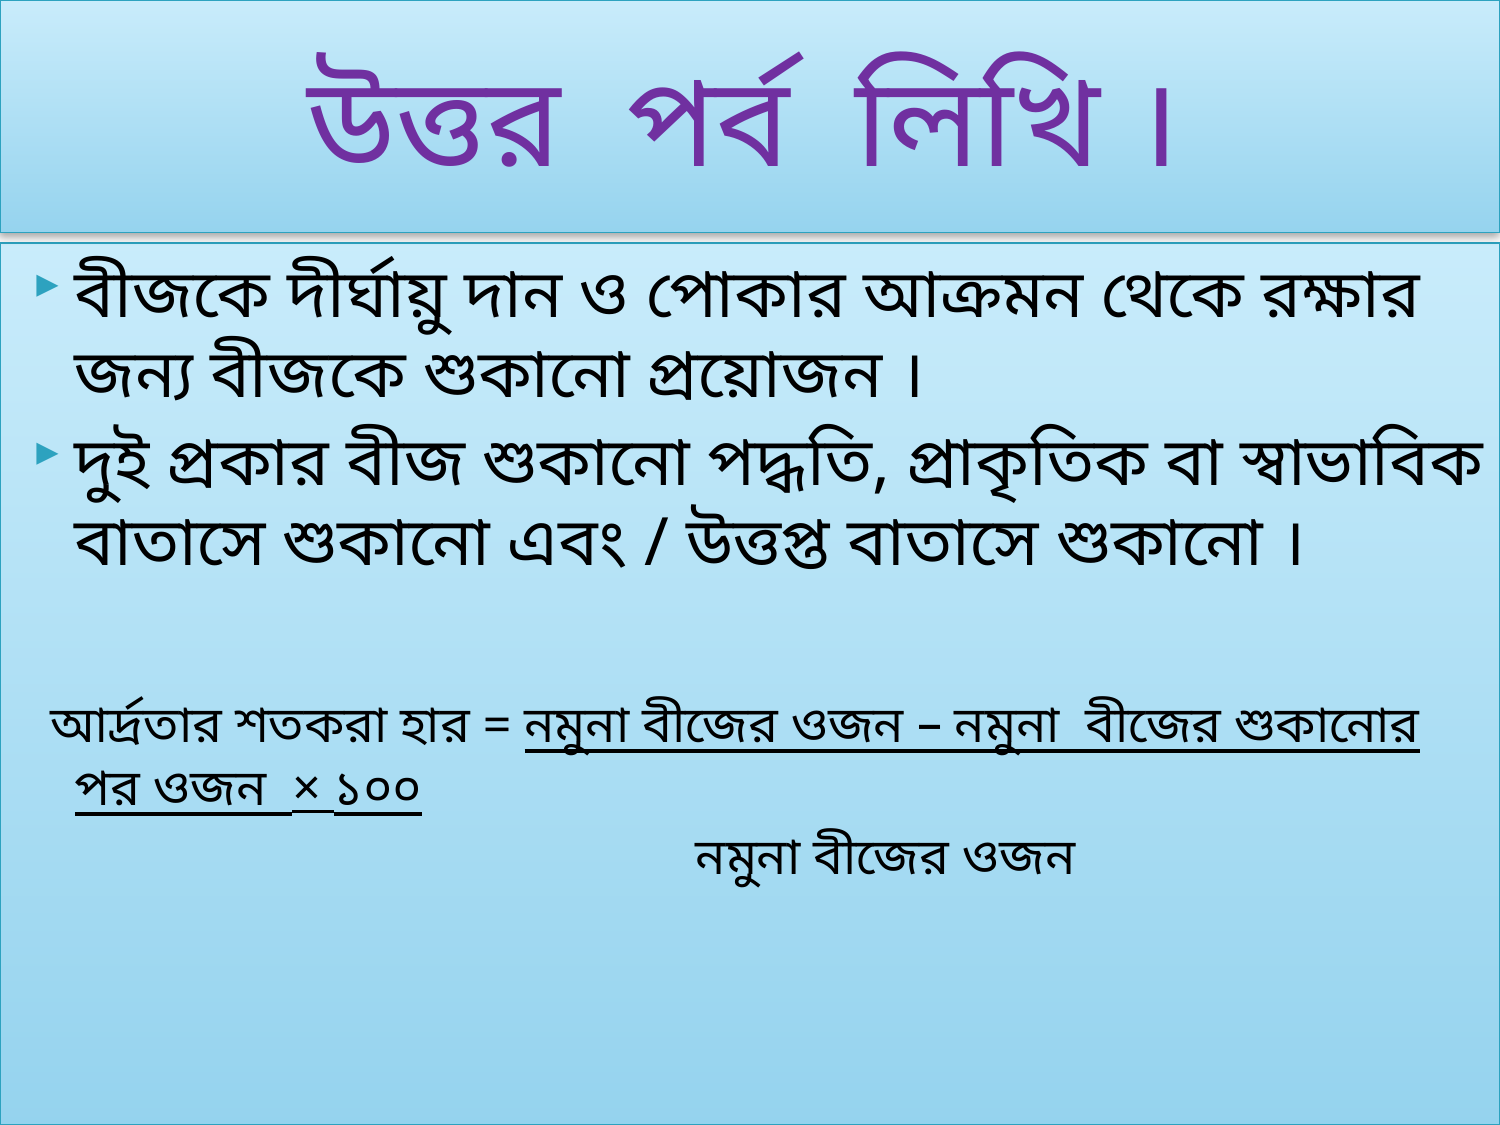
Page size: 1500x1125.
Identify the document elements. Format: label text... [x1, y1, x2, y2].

title উত্তর পর্ব লিখি । [0, 0, 1500, 233]
list বীজকে দীর্ঘায়ু দান ও পোকার আক্রমন থেকে রক্ষার জন্য বীজকে শুকানো প্রয়োজন । দুই প্রকার বীজ শুকানো পদ্ধতি, প্রাকৃতিক বা স্বাভাবিক বাতাসে শুকানো এবং / উত্তপ্ত বাতাসে শুকানো । আর্দ্রতার শতকরা হার = নমুনা বীজের ওজন – নমুনা বীজের শুকানোর পর ওজন × ১০০ নমুনা বীজের ওজন [0, 242, 1500, 1125]
